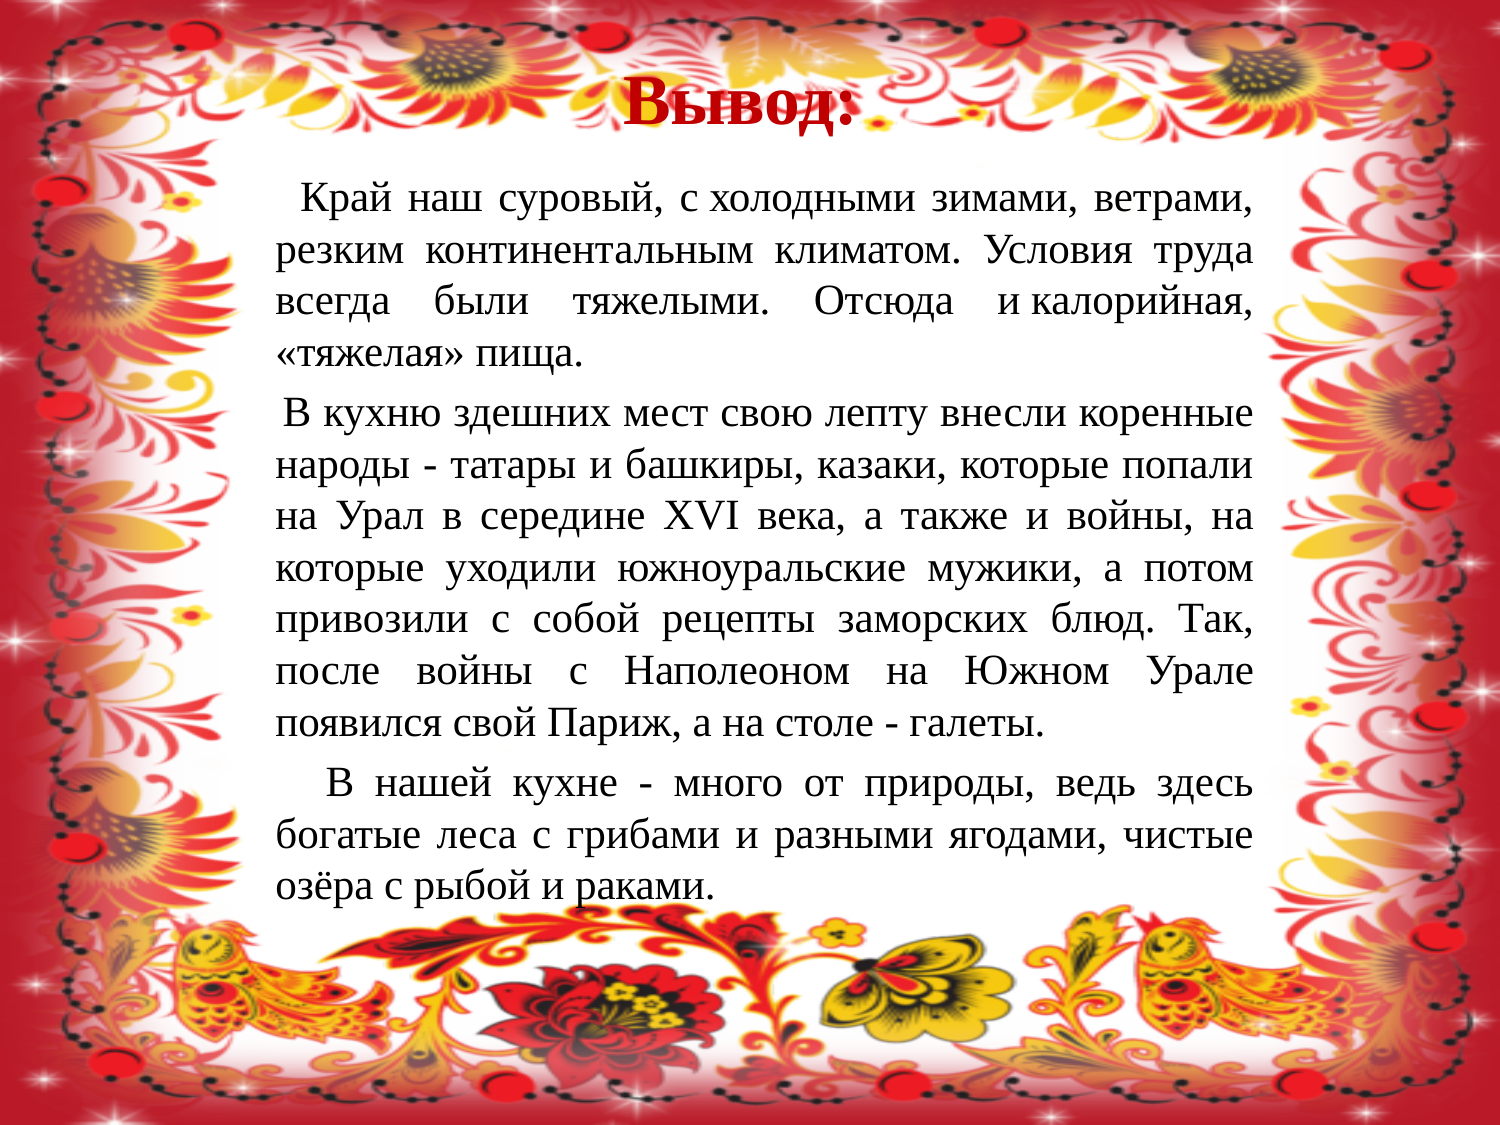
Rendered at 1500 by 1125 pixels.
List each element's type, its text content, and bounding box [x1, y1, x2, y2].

title Вывод: [75, 45, 1425, 233]
list Край наш суровый, с холодными зимами, ветрами, резким континентальным климатом. Условия труда всегда были тяжелыми. Отсюда и калорийная, «тяжелая» пища. В кухню здешних мест свою лепту внесли коренные народы - татары и башкиры, казаки, которые попали на Урал в середине XVI века, а также и войны, на которые уходили южноуральские мужики, а потом привозили с собой рецепты заморских блюд. Так, после войны с Наполеоном на Южном Урале появился свой Париж, а на столе - галеты. В нашей кухне - много от природы, ведь здесь богатые леса с грибами и разными ягодами, чистые озёра с рыбой и раками. [206, 160, 1270, 929]
picture [0, 0, 1500, 1125]
